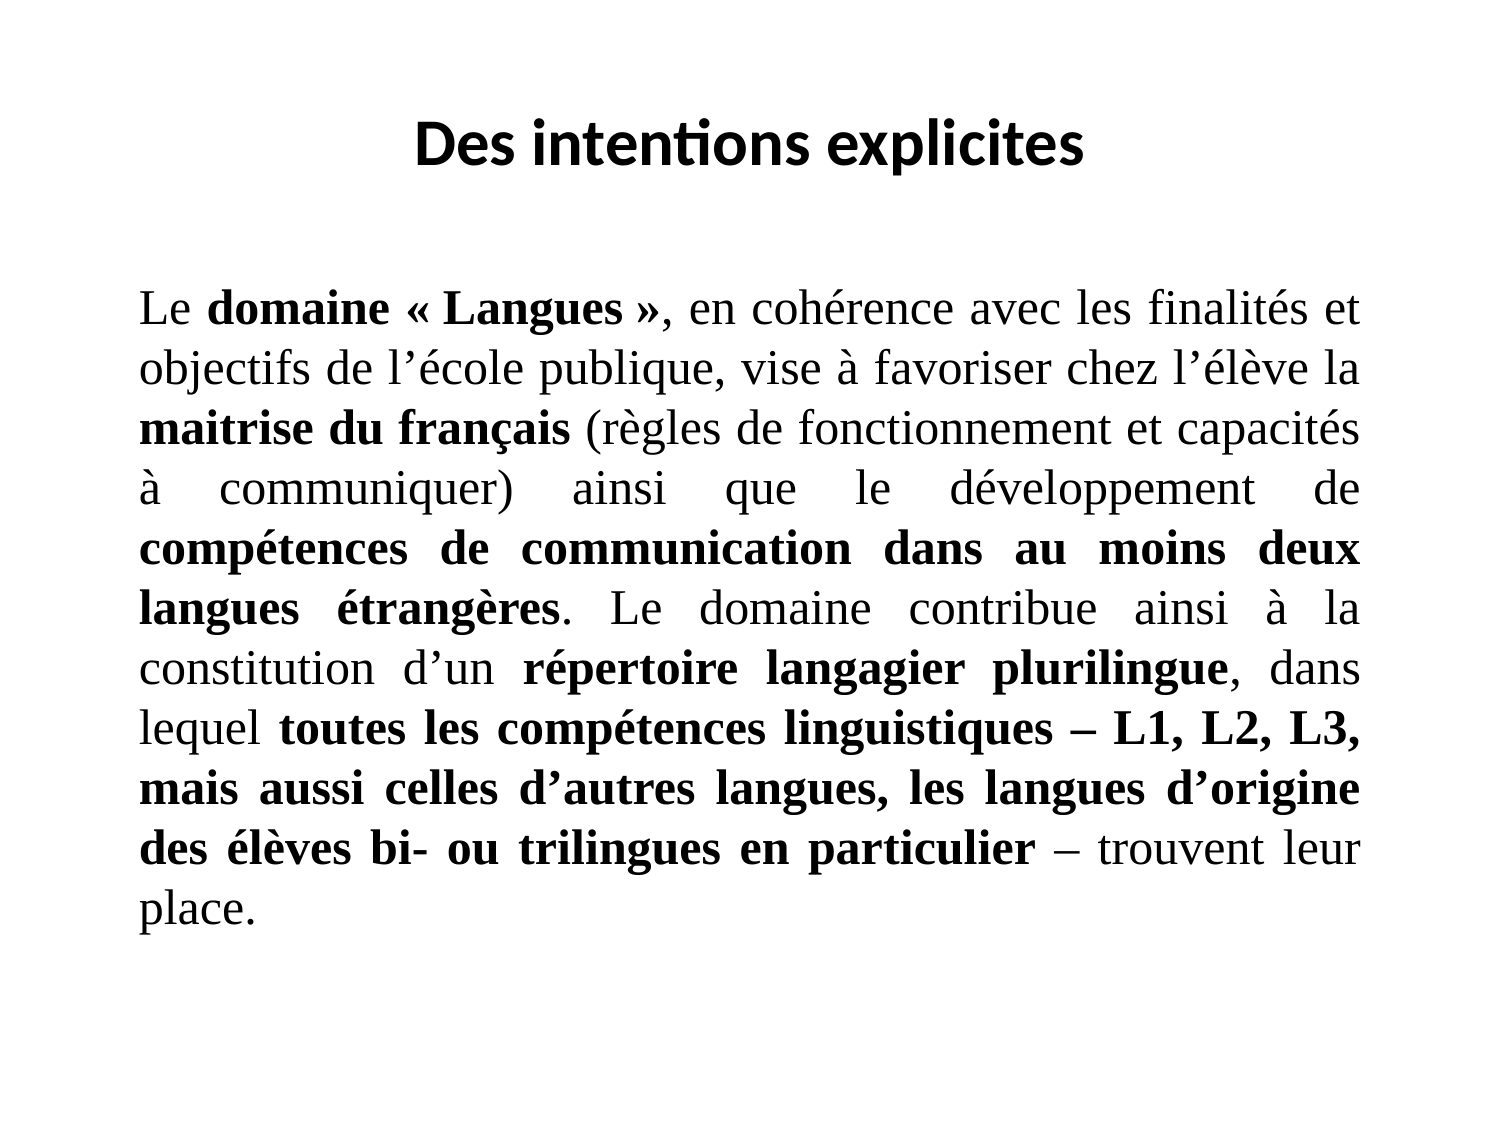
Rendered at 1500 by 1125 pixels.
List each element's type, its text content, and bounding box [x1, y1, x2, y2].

title Des intentions explicites [75, 45, 1425, 233]
text_box Le domaine « Langues », en cohérence avec les finalités et objectifs de l’école publique, vise à favoriser chez l’élève la maitrise du français (règles de fonctionnement et capacités à communiquer) ainsi que le développement de compétences de communication dans au moins deux langues étrangères. Le domaine contribue ainsi à la constitution d’un répertoire langagier plurilingue, dans lequel toutes les compétences linguistiques – L1, L2, L3, mais aussi celles d’autres langues, les langues d’origine des élèves bi- ou trilingues en particulier – trouvent leur place. [123, 267, 1376, 942]
